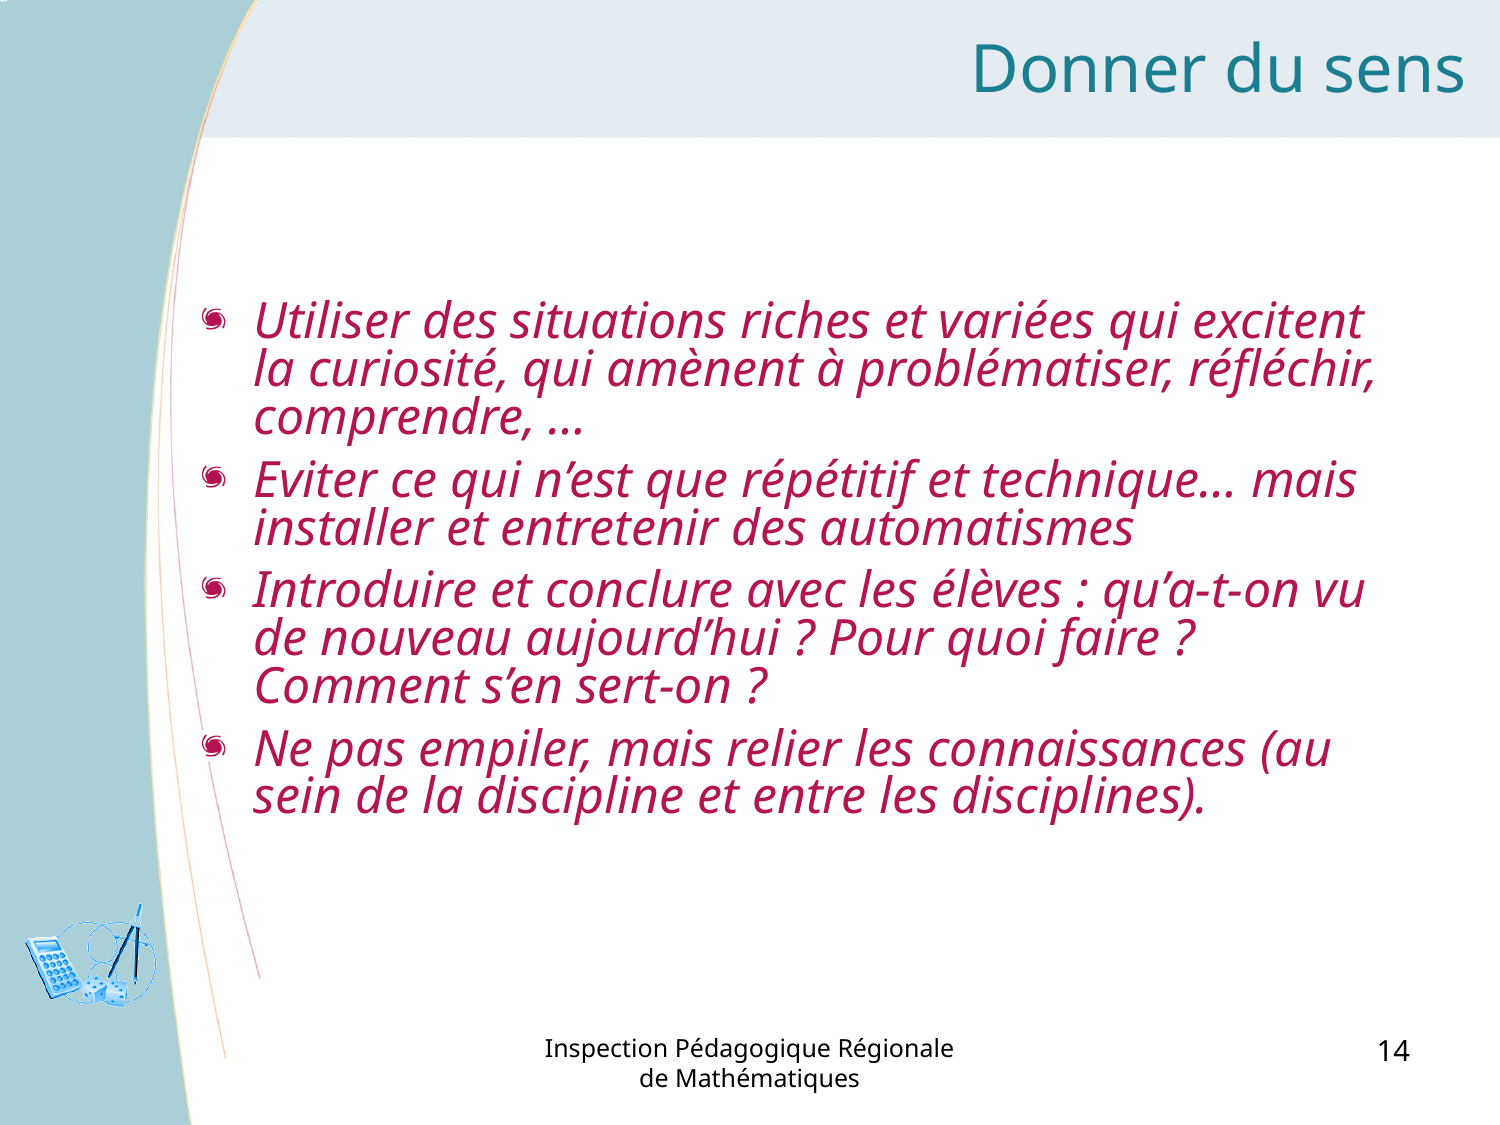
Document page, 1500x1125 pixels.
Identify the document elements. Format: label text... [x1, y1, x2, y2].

text_box Utiliser des situations riches et variées qui excitent la curiosité, qui amènent à problématiser, réfléchir, comprendre, … Eviter ce qui n’est que répétitif et technique… mais installer et entretenir des automatismes Introduire et conclure avec les élèves : qu’a-t-on vu de nouveau aujourd’hui ? Pour quoi faire ? Comment s’en sert-on ? Ne pas empiler, mais relier les connaissances (au sein de la discipline et entre les disciplines). [183, 208, 1425, 917]
text_box Donner du sens [344, 0, 1483, 160]
footer Inspection Pédagogique Régionale de Mathématiques [512, 1024, 988, 1103]
text_box 14 [1074, 1024, 1425, 1103]
picture [0, 0, 1500, 1125]
